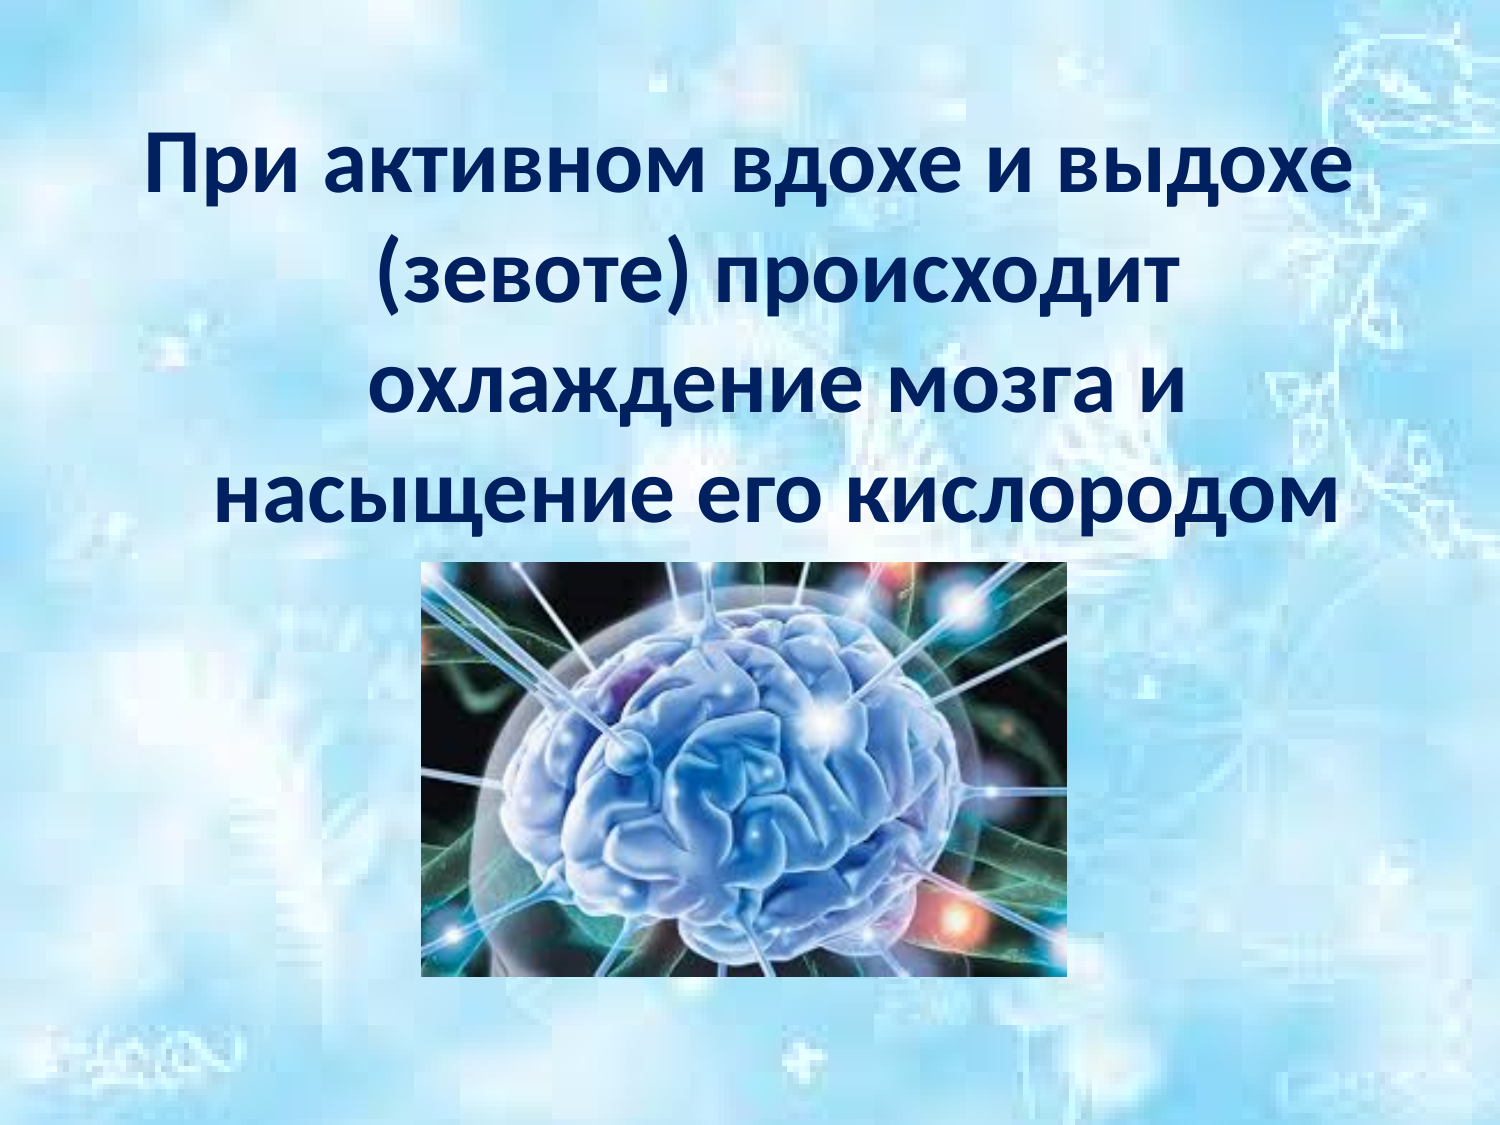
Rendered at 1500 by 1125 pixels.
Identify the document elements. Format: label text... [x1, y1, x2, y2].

list При активном вдохе и выдохе (зевоте) происходит охлаждение мозга и насыщение его кислородом [74, 93, 1426, 1006]
picture [0, 0, 1500, 1125]
